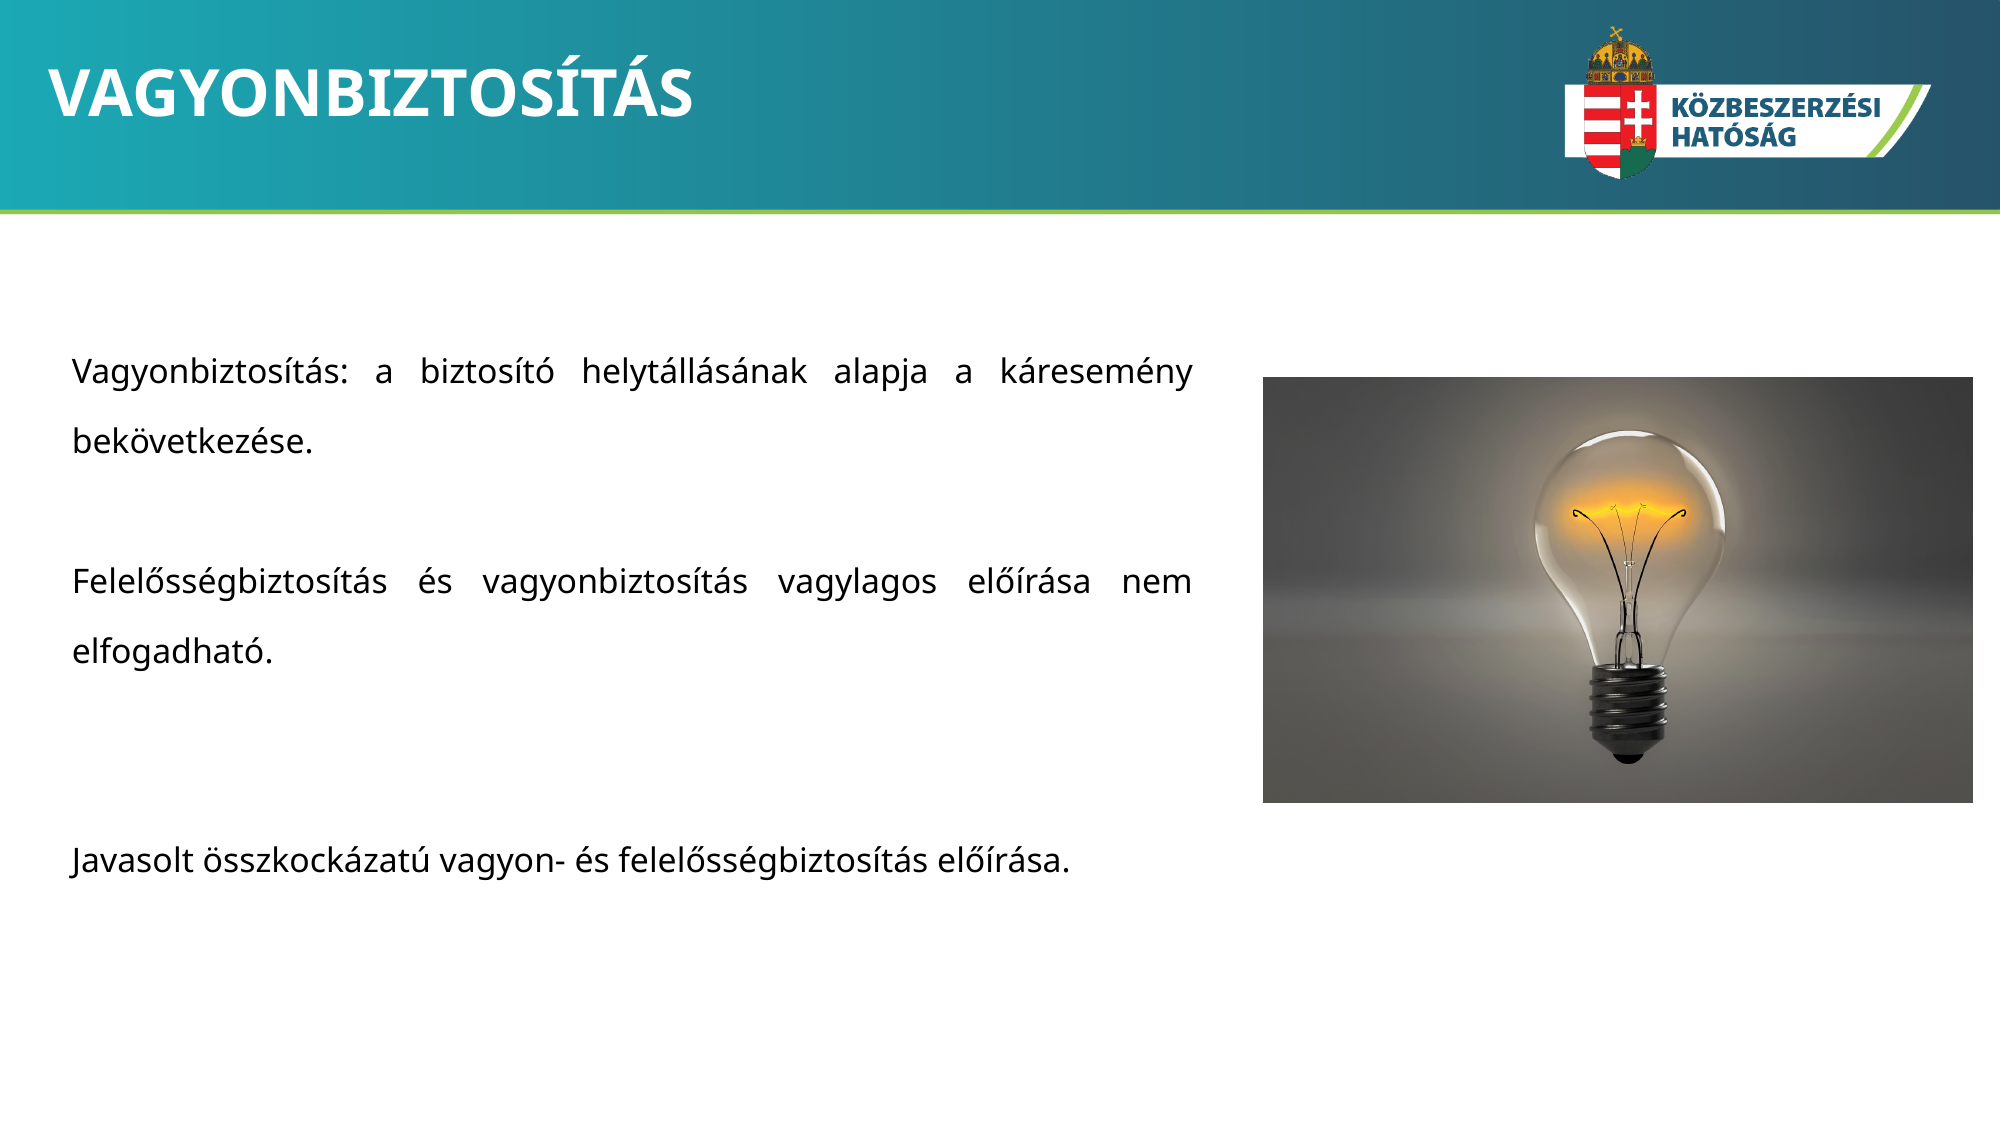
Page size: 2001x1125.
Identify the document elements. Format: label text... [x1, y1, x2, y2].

text_box [57, 55, 1562, 205]
text_box Vagyonbiztosítás: a biztosító helytállásának alapja a káresemény bekövetkezése. Felelősségbiztosítás és vagyonbiztosítás vagylagos előírása nem elfogadható. Javasolt összkockázatú vagyon- és felelősségbiztosítás előírása. [57, 264, 1209, 997]
picture [1263, 377, 1973, 804]
picture [1559, 8, 1938, 197]
text_box [0, 209, 2000, 215]
text_box VAGYONBIZTOSÍTÁS [0, 0, 2000, 209]
